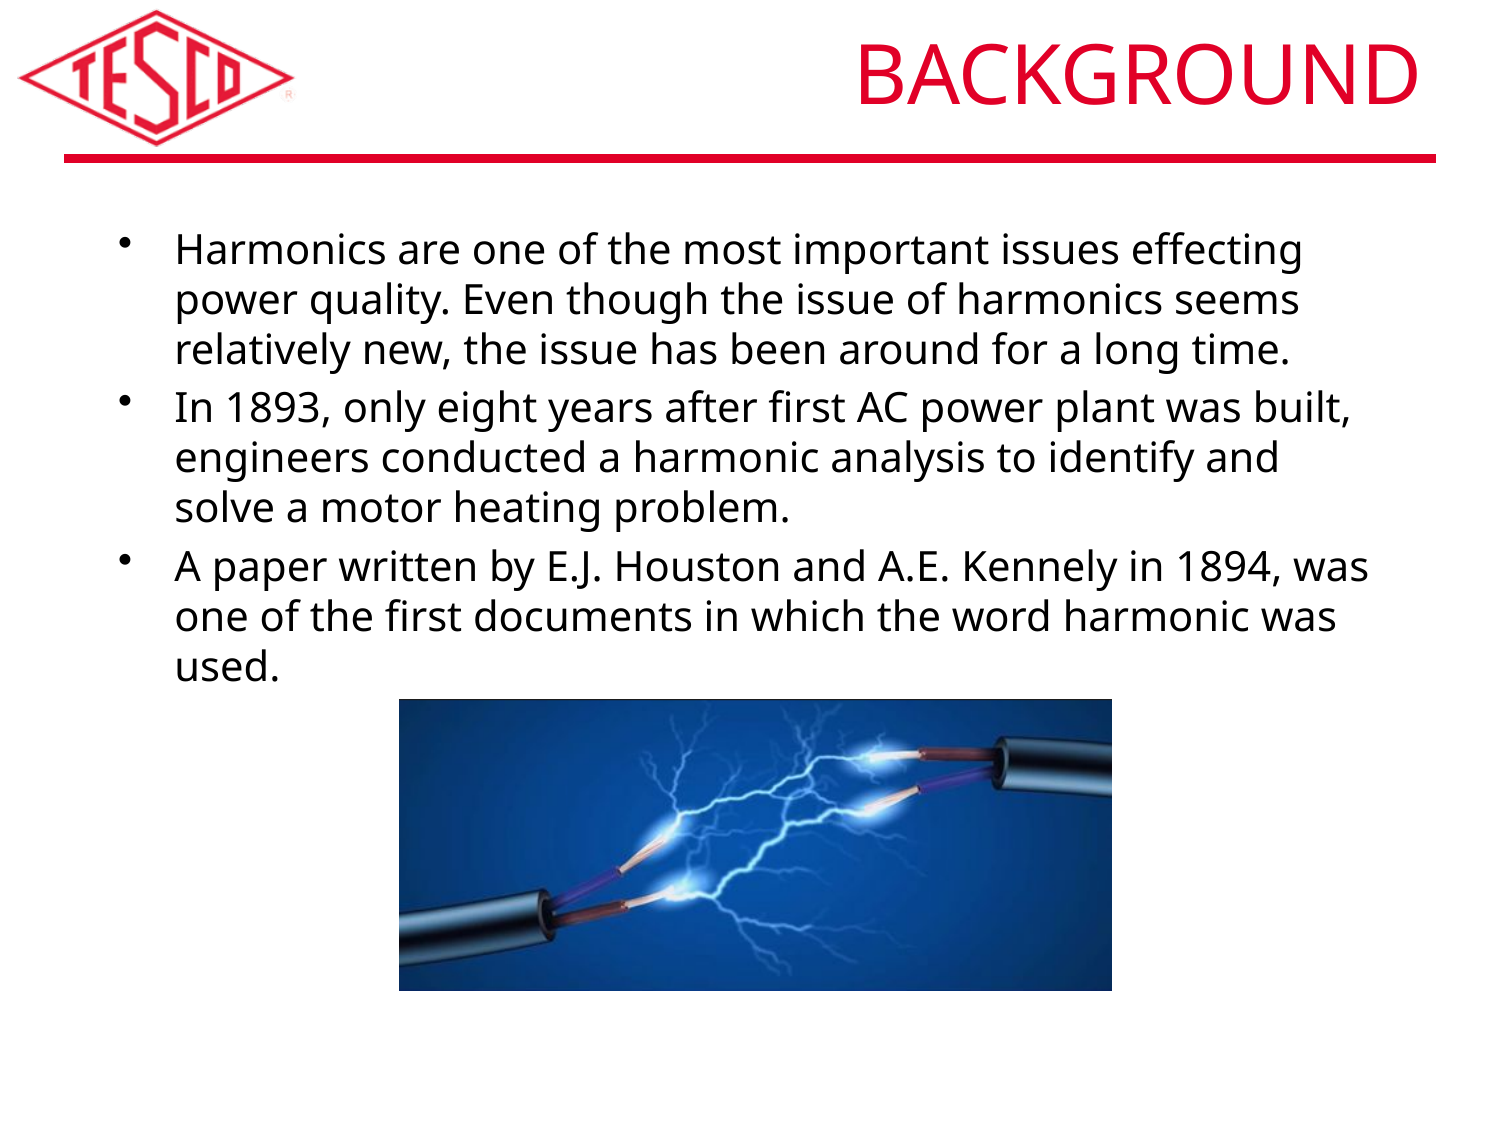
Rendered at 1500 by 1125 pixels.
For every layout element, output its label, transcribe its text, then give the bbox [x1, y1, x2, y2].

title Background [255, 22, 1438, 134]
picture [0, 0, 315, 150]
picture [399, 699, 1112, 991]
list Harmonics are one of the most important issues effecting power quality. Even though the issue of harmonics seems relatively new, the issue has been around for a long time. In 1893, only eight years after first AC power plant was built, engineers conducted a harmonic analysis to identify and solve a motor heating problem. A paper written by E.J. Houston and A.E. Kennely in 1894, was one of the first documents in which the word harmonic was used. [103, 214, 1397, 1010]
